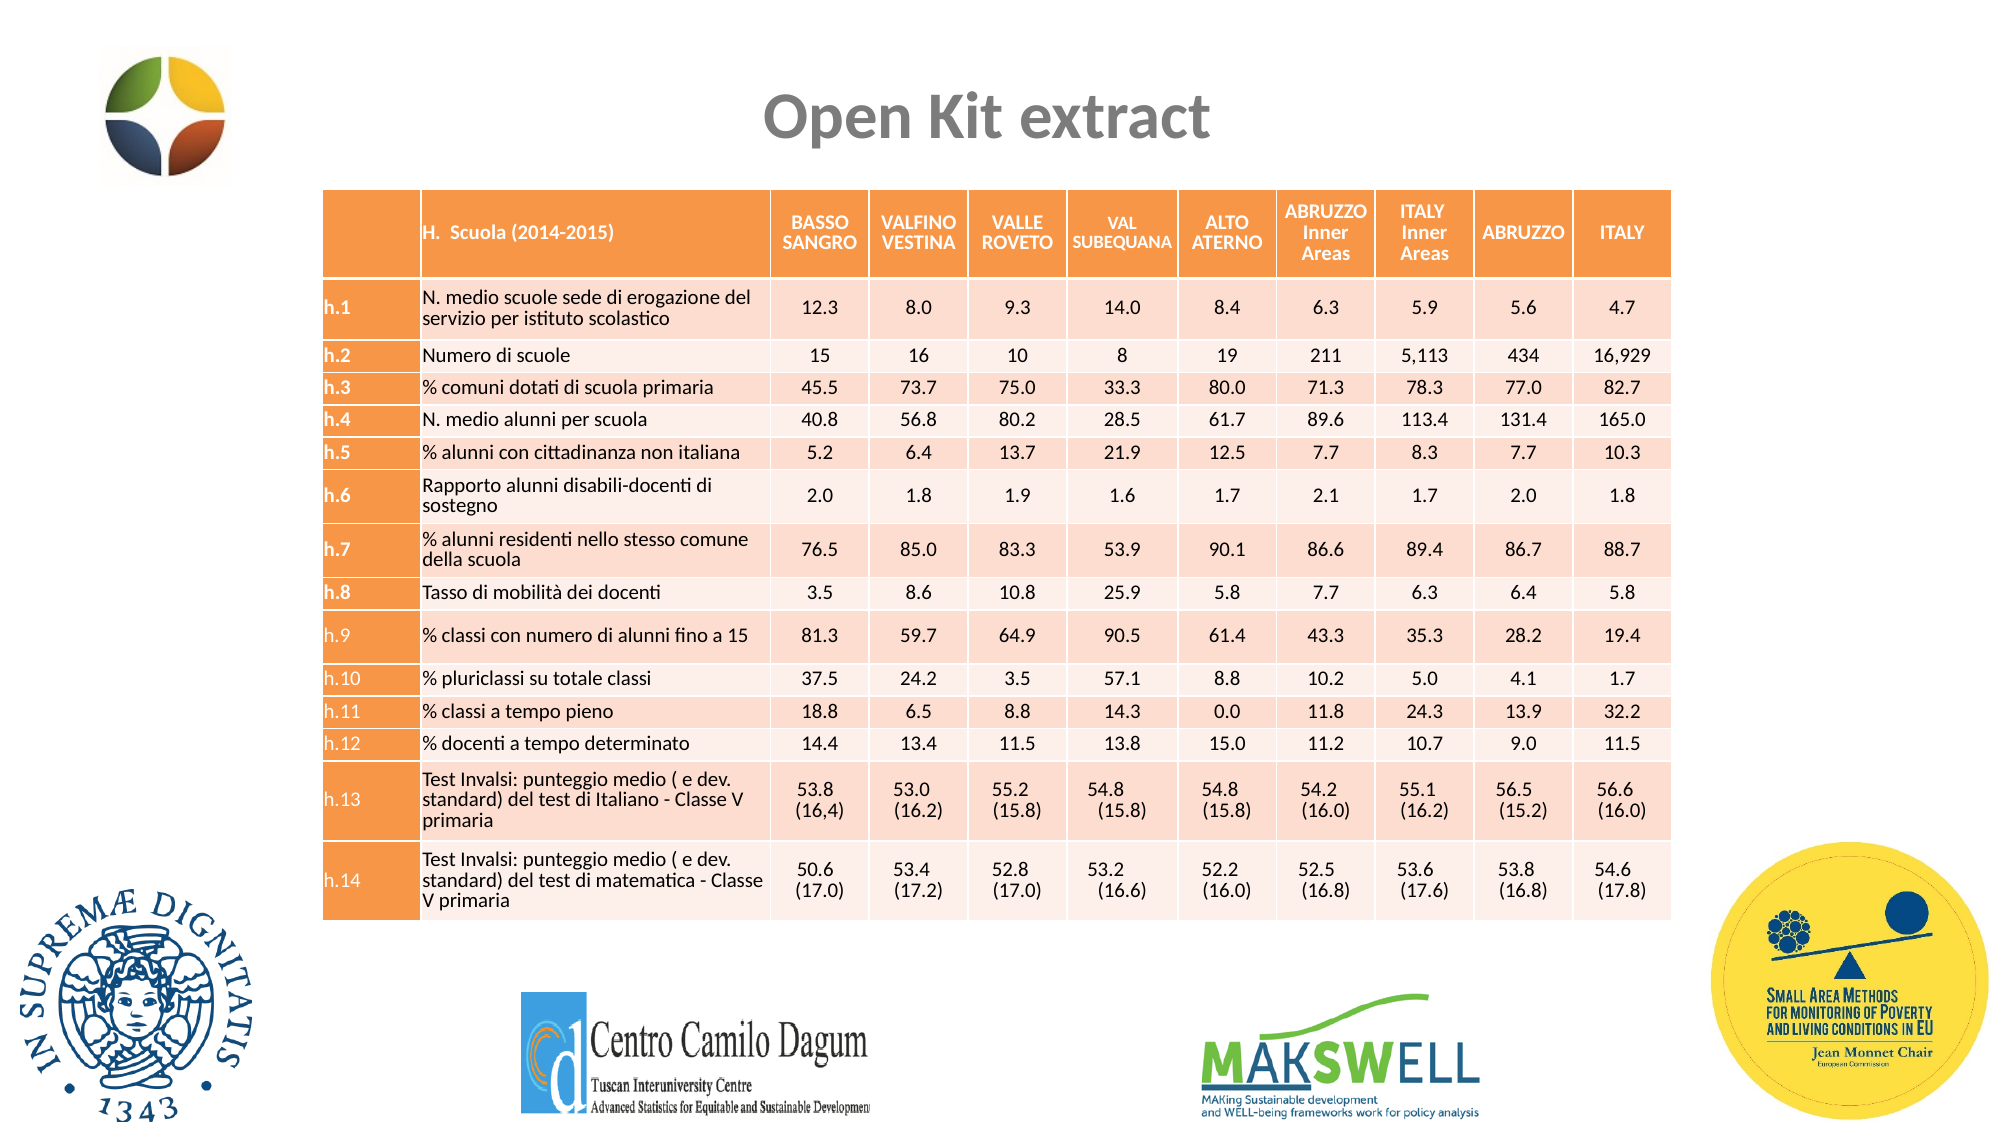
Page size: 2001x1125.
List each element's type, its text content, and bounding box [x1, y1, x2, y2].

table_cell 11.8 [1277, 697, 1374, 728]
table_cell 7.7 [1277, 578, 1374, 609]
table_cell 75.0 [969, 373, 1066, 404]
table_cell 57.1 [1068, 665, 1177, 695]
table_cell h.14 [323, 842, 420, 920]
table_cell h.6 [323, 470, 420, 523]
table_cell 131.4 [1475, 406, 1572, 436]
table_cell 5.8 [1574, 578, 1671, 609]
table_cell 7.7 [1277, 438, 1374, 469]
table_cell 55.1 (16.2) [1376, 762, 1473, 840]
table_cell % comuni dotati di scuola primaria [422, 373, 770, 404]
table_cell 5,113 [1376, 341, 1473, 372]
table_header BASSO SANGRO [771, 190, 868, 277]
table_cell Test Invalsi: punteggio medio ( e dev. standard) del test di Italiano - Classe V primaria [422, 762, 770, 840]
table_cell % classi a tempo pieno [422, 697, 770, 728]
table_cell 11.5 [969, 729, 1066, 760]
table_cell 1.7 [1574, 665, 1671, 695]
table_header ABRUZZO [1475, 190, 1572, 277]
table_cell 28.2 [1475, 611, 1572, 663]
table_cell 56.5 (15.2) [1475, 762, 1572, 840]
table_cell 10 [969, 341, 1066, 372]
table_cell 89.4 [1376, 524, 1473, 577]
picture [99, 46, 232, 186]
table_cell 61.7 [1179, 406, 1276, 436]
table_cell 0.0 [1179, 697, 1276, 728]
table_cell 54.8 (15.8) [1068, 762, 1177, 840]
table_cell 37.5 [771, 665, 868, 695]
table_cell 50.6 (17.0) [771, 842, 868, 920]
table_cell Rapporto alunni disabili-docenti di sostegno [422, 470, 770, 523]
table_cell 89.6 [1277, 406, 1374, 436]
table_cell 8.0 [870, 280, 967, 339]
table_cell 8.4 [1179, 280, 1276, 339]
table_cell 18.8 [771, 697, 868, 728]
table_cell 11.2 [1277, 729, 1374, 760]
table_cell 24.2 [870, 665, 967, 695]
table_cell Test Invalsi: punteggio medio ( e dev. standard) del test di matematica - Classe V primaria [422, 842, 770, 920]
table_cell 80.0 [1179, 373, 1276, 404]
table_cell 64.9 [969, 611, 1066, 663]
table_cell 11.5 [1574, 729, 1671, 760]
table_cell 1.8 [1574, 470, 1671, 523]
table_cell % alunni residenti nello stesso comune della scuola [422, 524, 770, 577]
table_cell 88.7 [1574, 524, 1671, 577]
table_cell 25.9 [1068, 578, 1177, 609]
table_cell 43.3 [1277, 611, 1374, 663]
table_cell 4.1 [1475, 665, 1572, 695]
table_cell 33.3 [1068, 373, 1177, 404]
table_cell 6.5 [870, 697, 967, 728]
table_header ALTO ATERNO [1179, 190, 1276, 277]
table_cell 8.8 [1179, 665, 1276, 695]
table_cell 19 [1179, 341, 1276, 372]
table_header VALFINO VESTINA [870, 190, 967, 277]
table_cell 14.0 [1068, 280, 1177, 339]
table_cell 52.5 (16.8) [1277, 842, 1374, 920]
table_cell h.2 [323, 341, 420, 372]
table_cell h.5 [323, 438, 420, 469]
table_cell 211 [1277, 341, 1374, 372]
table_cell 12.3 [771, 280, 868, 339]
table_cell 53.8 (16,4) [771, 762, 868, 840]
table_cell h.7 [323, 524, 420, 577]
table_cell h.8 [323, 578, 420, 609]
table_cell 165.0 [1574, 406, 1671, 436]
table_cell 16,929 [1574, 341, 1671, 372]
table_cell 2.1 [1277, 470, 1374, 523]
table_cell 83.3 [969, 524, 1066, 577]
table_cell 86.7 [1475, 524, 1572, 577]
table_cell 1.7 [1179, 470, 1276, 523]
table_cell 56.8 [870, 406, 967, 436]
table_cell N. medio alunni per scuola [422, 406, 770, 436]
table_cell 5.6 [1475, 280, 1572, 339]
table_cell 6.3 [1376, 578, 1473, 609]
table_cell 76.5 [771, 524, 868, 577]
table_cell 5.0 [1376, 665, 1473, 695]
table_cell 78.3 [1376, 373, 1473, 404]
table_cell 32.2 [1574, 697, 1671, 728]
table_cell h.13 [323, 762, 420, 840]
picture [1708, 839, 1991, 1122]
table_cell h.4 [323, 406, 420, 436]
picture [1193, 978, 1484, 1125]
table_cell % pluriclassi su totale classi [422, 665, 770, 695]
table_cell 15 [771, 341, 868, 372]
table_cell 53.8 (16.8) [1475, 842, 1572, 920]
table_cell 5.2 [771, 438, 868, 469]
table_cell Tasso di mobilità dei docenti [422, 578, 770, 609]
table_cell 3.5 [969, 665, 1066, 695]
table_cell 1.7 [1376, 470, 1473, 523]
table_cell h.3 [323, 373, 420, 404]
table_cell 434 [1475, 341, 1572, 372]
table_header [323, 190, 420, 277]
picture [20, 889, 252, 1122]
table_cell 52.2 (16.0) [1179, 842, 1276, 920]
table_cell 73.7 [870, 373, 967, 404]
table_cell h.12 [323, 729, 420, 760]
table_cell 1.8 [870, 470, 967, 523]
table_cell 53.0 (16.2) [870, 762, 967, 840]
table_cell h.1 [323, 280, 420, 339]
table_cell 45.5 [771, 373, 868, 404]
table_cell % alunni con cittadinanza non italiana [422, 438, 770, 469]
table_cell 113.4 [1376, 406, 1473, 436]
table_cell 71.3 [1277, 373, 1374, 404]
table_cell 5.8 [1179, 578, 1276, 609]
table_cell 52.8 (17.0) [969, 842, 1066, 920]
table_cell 1.9 [969, 470, 1066, 523]
table_cell h.9 [323, 611, 420, 663]
table_cell 8.8 [969, 697, 1066, 728]
table_cell 40.8 [771, 406, 868, 436]
table_cell % classi con numero di alunni fino a 15 [422, 611, 770, 663]
table_cell 13.7 [969, 438, 1066, 469]
table_cell 35.3 [1376, 611, 1473, 663]
table_cell 24.3 [1376, 697, 1473, 728]
table_cell 77.0 [1475, 373, 1572, 404]
table_cell 53.6 (17.6) [1376, 842, 1473, 920]
table_cell 54.8 (15.8) [1179, 762, 1276, 840]
table_cell N. medio scuole sede di erogazione del servizio per istituto scolastico [422, 280, 770, 339]
table_cell 2.0 [771, 470, 868, 523]
table_cell 8.3 [1376, 438, 1473, 469]
table_cell 9.0 [1475, 729, 1572, 760]
table_cell 3.5 [771, 578, 868, 609]
table_cell h.11 [323, 697, 420, 728]
table_cell 6.4 [870, 438, 967, 469]
table_cell 5.9 [1376, 280, 1473, 339]
table_cell 13.9 [1475, 697, 1572, 728]
table_cell 6.4 [1475, 578, 1572, 609]
table_cell 13.8 [1068, 729, 1177, 760]
table_header VALLE ROVETO [969, 190, 1066, 277]
table_cell 8.6 [870, 578, 967, 609]
table_cell h.10 [323, 665, 420, 695]
table_header ABRUZZO Inner Areas [1277, 190, 1374, 277]
table_cell 28.5 [1068, 406, 1177, 436]
table_cell 56.6 (16.0) [1574, 762, 1671, 840]
table_cell 82.7 [1574, 373, 1671, 404]
table_cell % docenti a tempo determinato [422, 729, 770, 760]
table_cell 59.7 [870, 611, 967, 663]
table_cell 54.6 (17.8) [1574, 842, 1671, 920]
table_cell 14.3 [1068, 697, 1177, 728]
table_cell 10.7 [1376, 729, 1473, 760]
table_cell 8 [1068, 341, 1177, 372]
table_cell 90.1 [1179, 524, 1276, 577]
table_cell 6.3 [1277, 280, 1374, 339]
table_cell 16 [870, 341, 967, 372]
table_cell 85.0 [870, 524, 967, 577]
table_cell 15.0 [1179, 729, 1276, 760]
table_cell 10.2 [1277, 665, 1374, 695]
table_cell 4.7 [1574, 280, 1671, 339]
table_cell 86.6 [1277, 524, 1374, 577]
table_cell 80.2 [969, 406, 1066, 436]
text_box Open Kit extract [267, 64, 1709, 169]
table_cell 61.4 [1179, 611, 1276, 663]
table_cell 90.5 [1068, 611, 1177, 663]
table_cell 13.4 [870, 729, 967, 760]
table_cell 9.3 [969, 280, 1066, 339]
table_cell 53.2 (16.6) [1068, 842, 1177, 920]
picture [521, 992, 870, 1122]
table_cell 10.8 [969, 578, 1066, 609]
table_cell 53.4 (17.2) [870, 842, 967, 920]
table_cell 21.9 [1068, 438, 1177, 469]
table_cell 7.7 [1475, 438, 1572, 469]
table_cell 10.3 [1574, 438, 1671, 469]
table_header ITALY Inner Areas [1376, 190, 1473, 277]
table_header H. Scuola (2014-2015) [422, 190, 770, 277]
table_cell 54.2 (16.0) [1277, 762, 1374, 840]
table_cell 2.0 [1475, 470, 1572, 523]
table_cell 12.5 [1179, 438, 1276, 469]
table_header ITALY [1574, 190, 1671, 277]
table_cell 81.3 [771, 611, 868, 663]
table_header VAL SUBEQUANA [1068, 190, 1177, 277]
table_cell 53.9 [1068, 524, 1177, 577]
table_cell 19.4 [1574, 611, 1671, 663]
table_cell 1.6 [1068, 470, 1177, 523]
table_cell Numero di scuole [422, 341, 770, 372]
table_cell 55.2 (15.8) [969, 762, 1066, 840]
table_cell 14.4 [771, 729, 868, 760]
